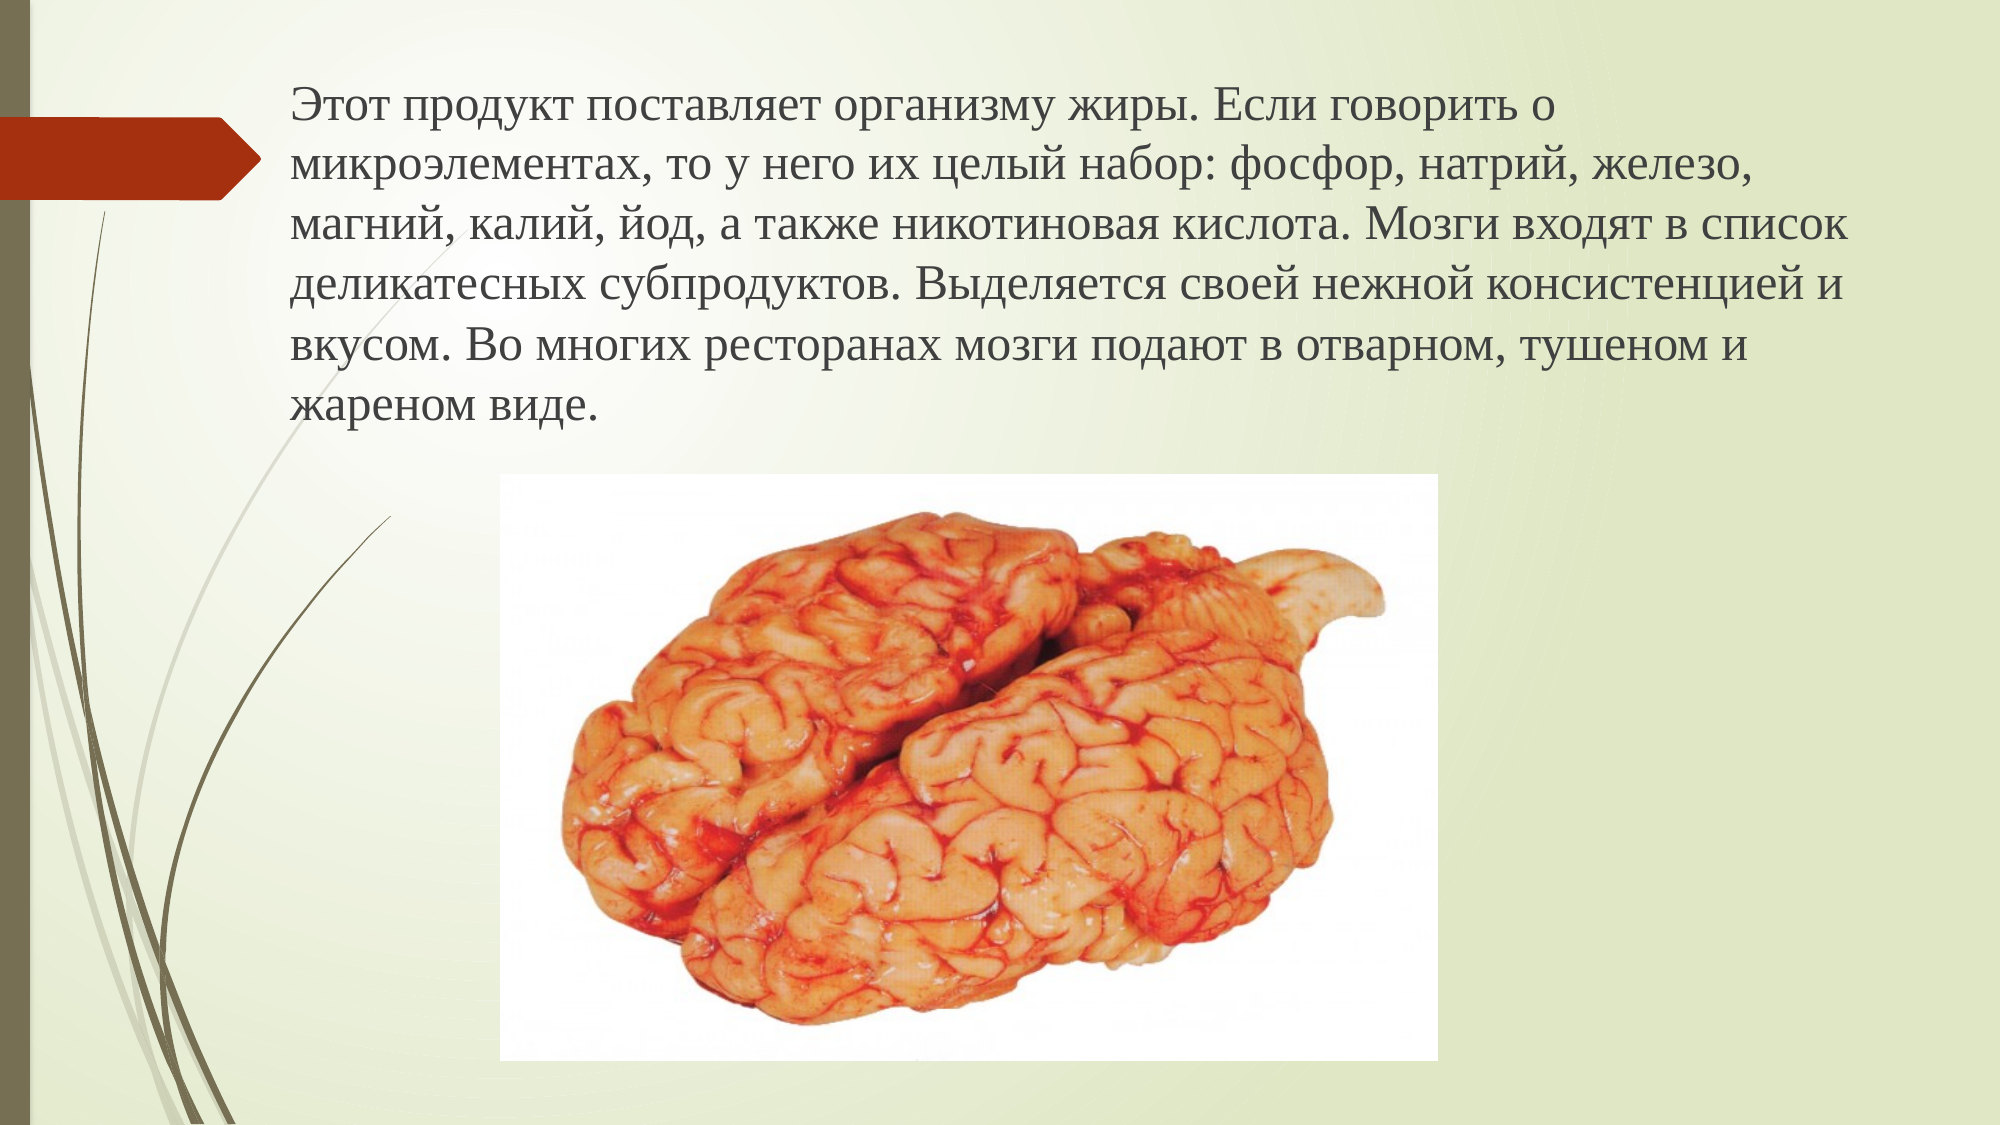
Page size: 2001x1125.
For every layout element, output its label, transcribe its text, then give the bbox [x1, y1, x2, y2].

picture [499, 474, 1438, 1062]
list Этот продукт поставляет организму жиры. Если говорить о микроэлементах, то у него их целый набор: фосфор, натрий, железо, магний, калий, йод, а также никотиновая кислота. Мозги входят в список деликатесных субпродуктов. Выделяется своей нежной консистенцией и вкусом. Во многих ресторанах мозги подают в отварном, тушеном и жареном виде. [275, 62, 1888, 633]
